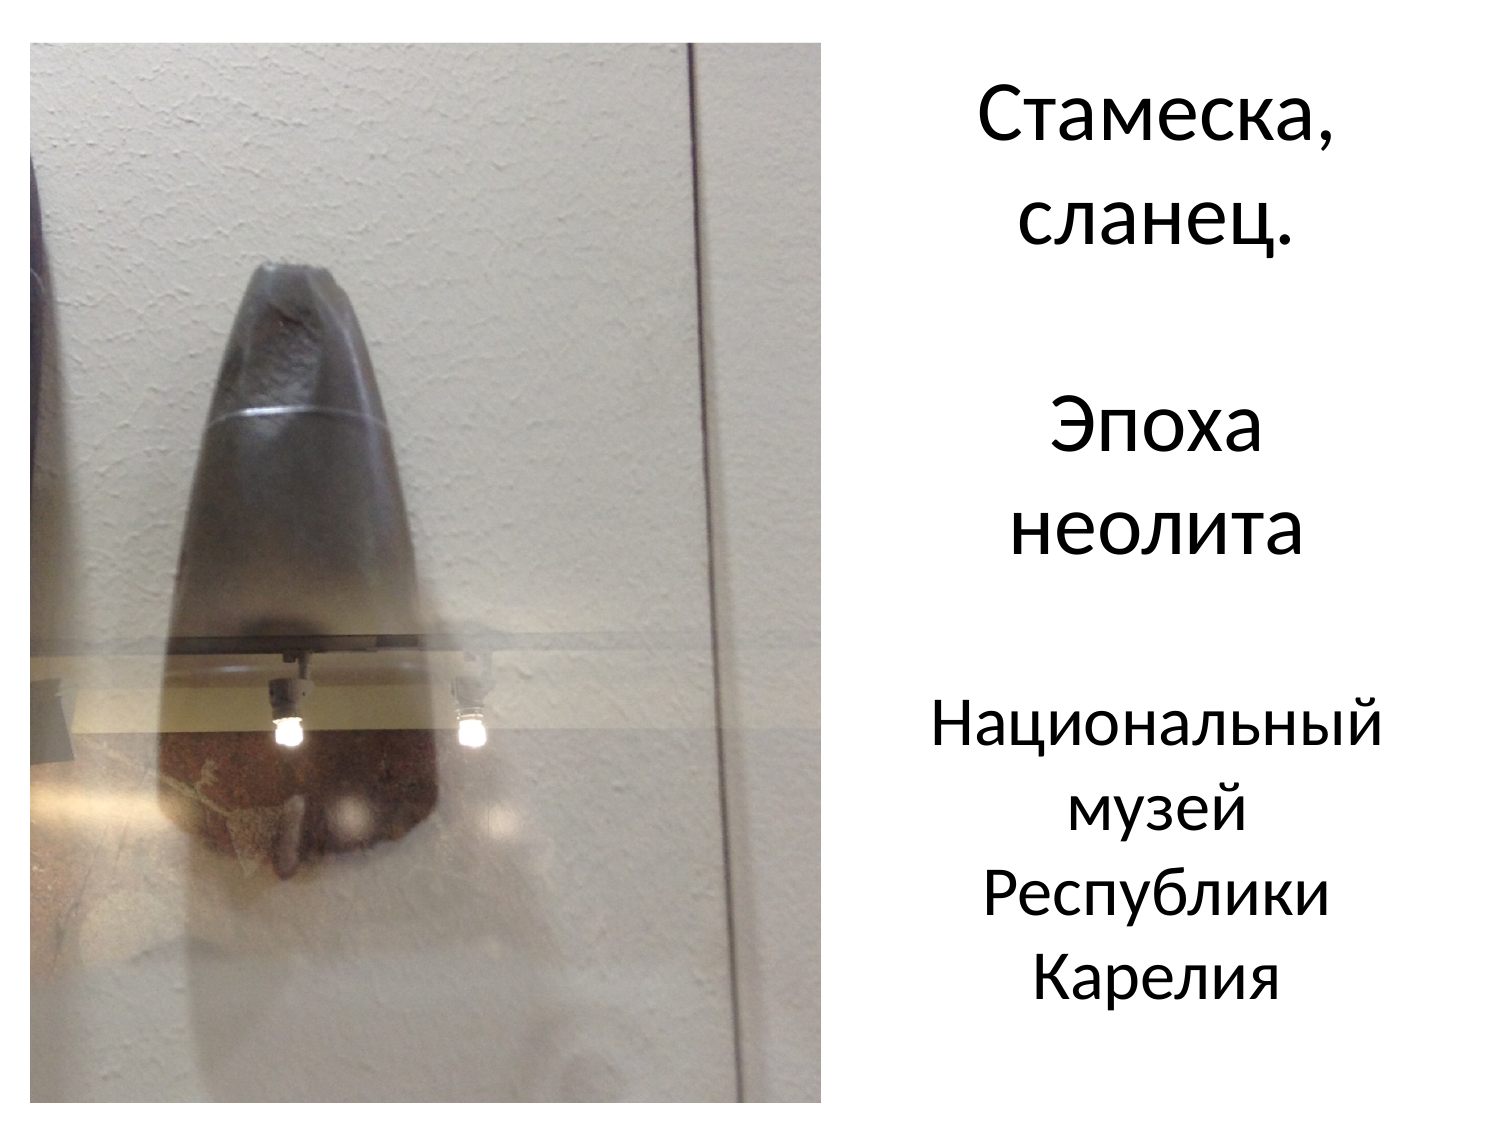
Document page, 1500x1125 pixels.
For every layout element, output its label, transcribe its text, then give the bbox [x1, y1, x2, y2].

title Стамеска, сланец. Эпоха неолита Национальный музей Республики Карелия [879, 45, 1436, 1024]
picture [0, 44, 956, 1103]
